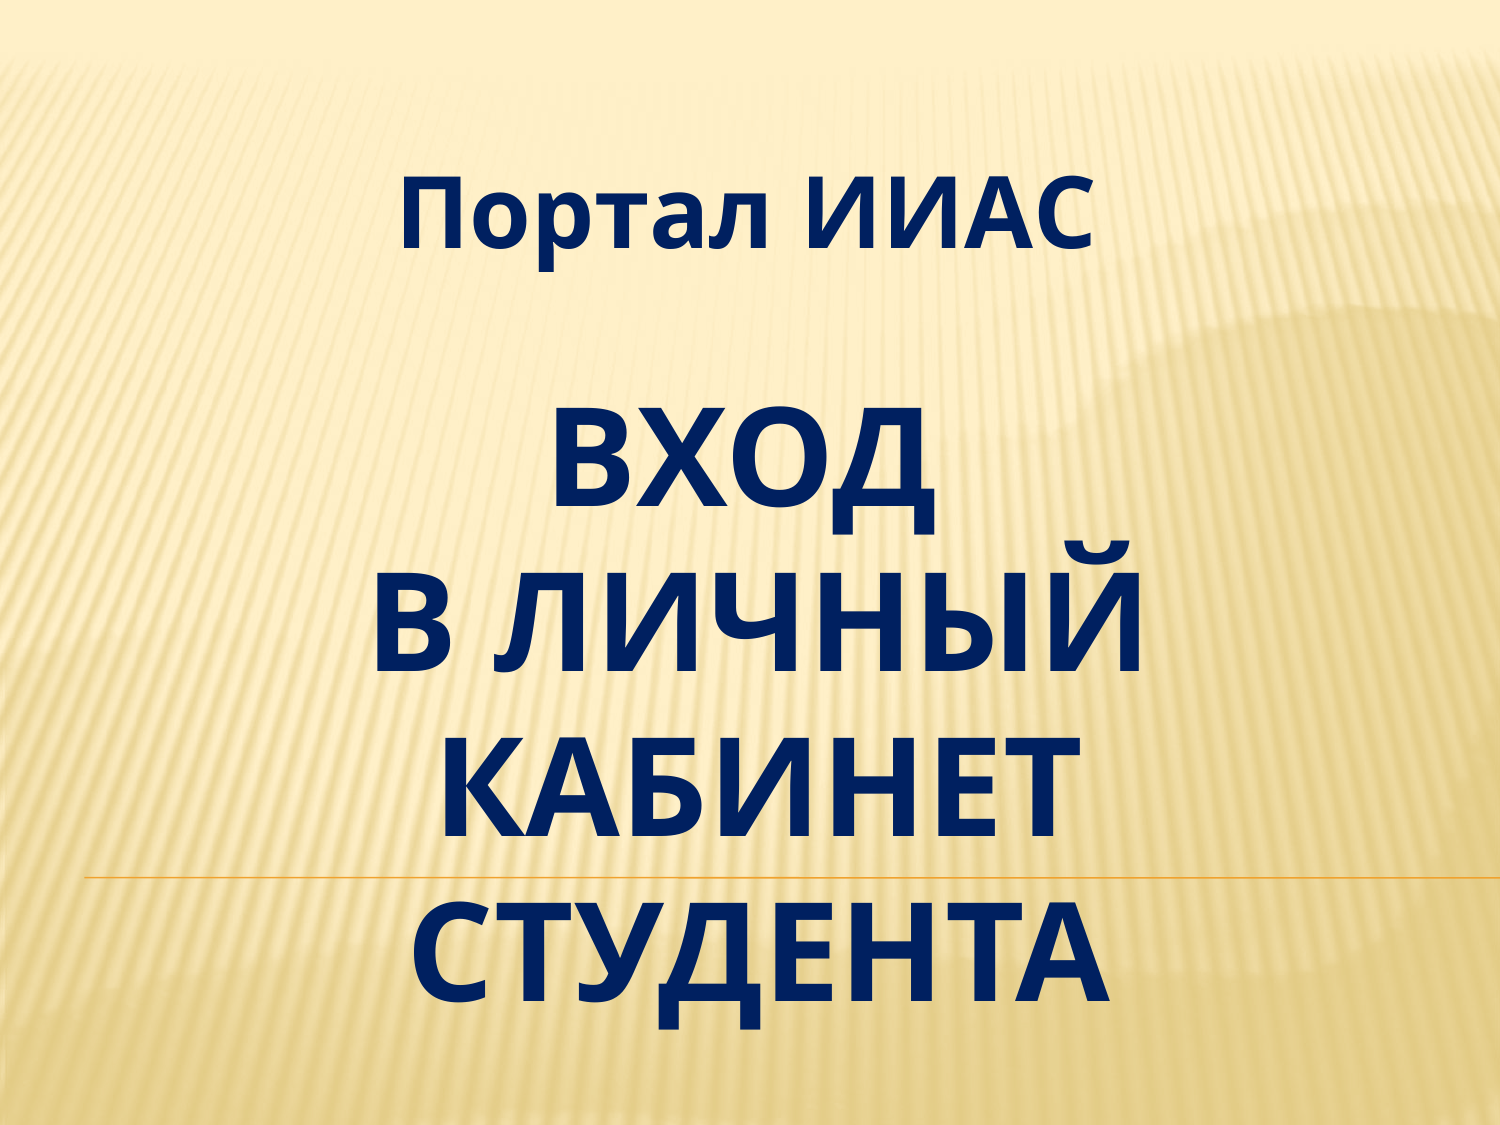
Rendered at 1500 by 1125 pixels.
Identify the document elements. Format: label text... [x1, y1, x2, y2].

title Вход в личный кабинет студента [64, 361, 1453, 563]
subtitle Портал ИИАС [53, 125, 1441, 276]
